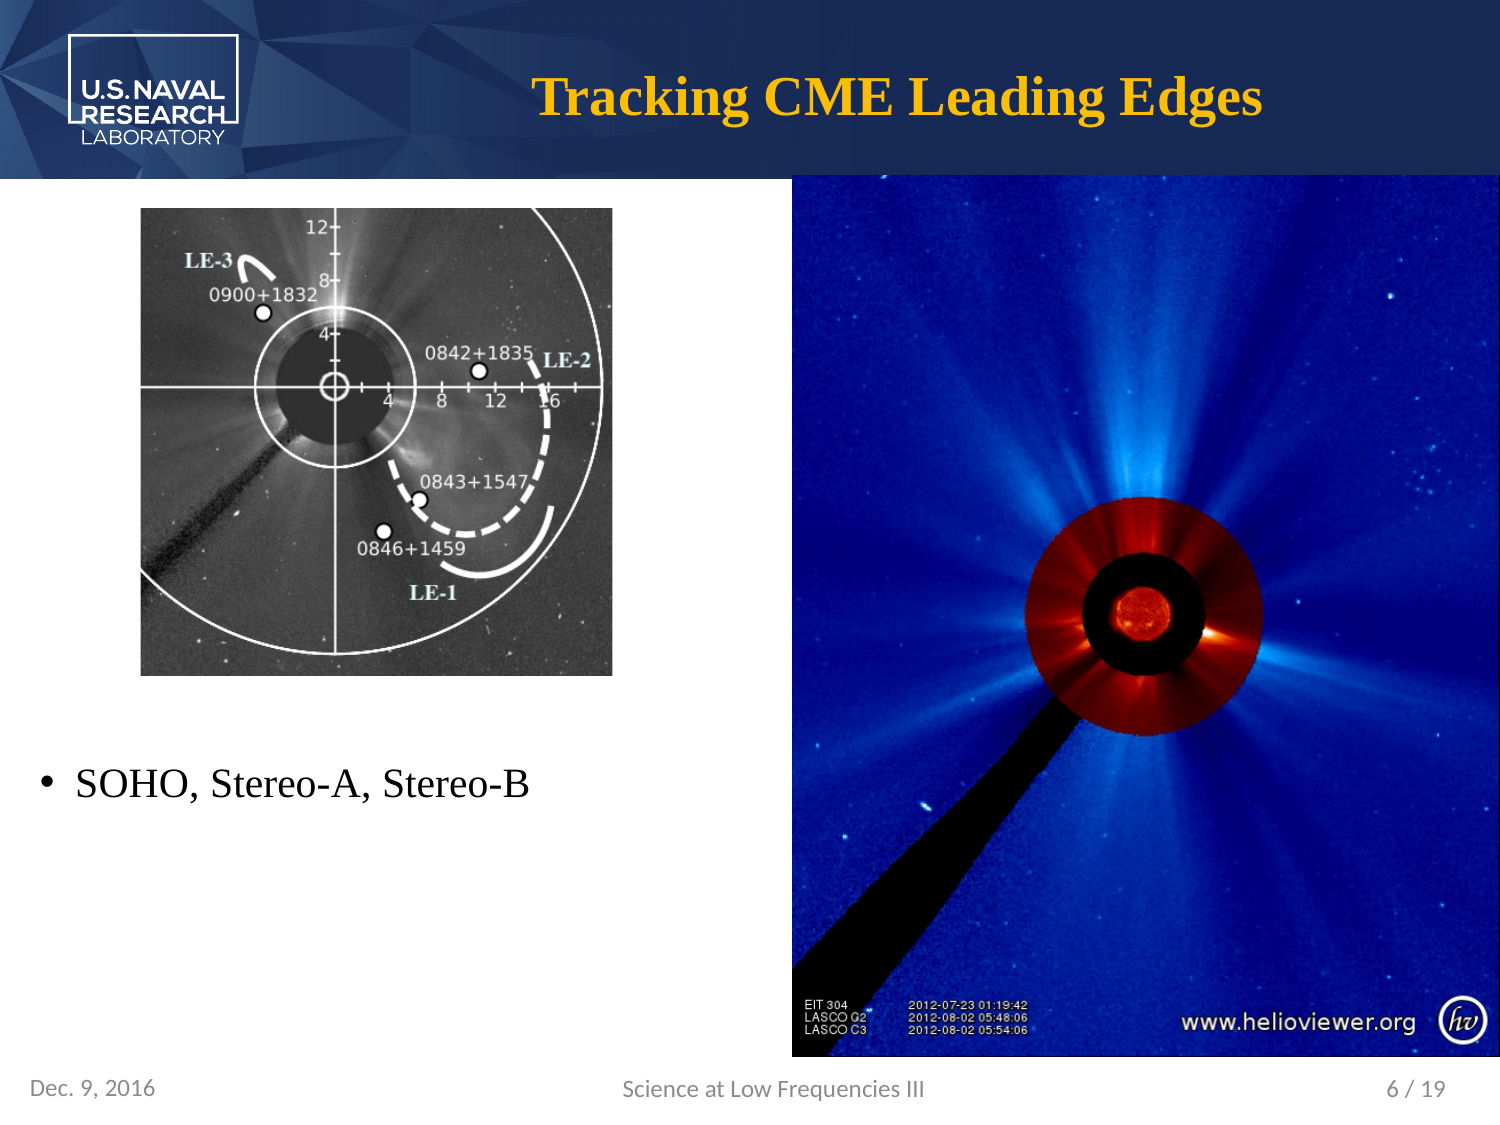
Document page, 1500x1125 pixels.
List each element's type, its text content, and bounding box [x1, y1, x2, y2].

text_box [791, 174, 1500, 1058]
text_box Dec. 9, 2016 [14, 1056, 490, 1117]
text_box SOHO, Stereo-A, Stereo-B [24, 748, 738, 921]
text_box Science at Low Frequencies III [536, 1057, 1012, 1117]
title Tracking CME Leading Edges [352, 27, 1444, 159]
picture [0, 0, 1500, 179]
picture [140, 208, 613, 676]
slide_number 6 / 19 [1111, 1065, 1461, 1118]
